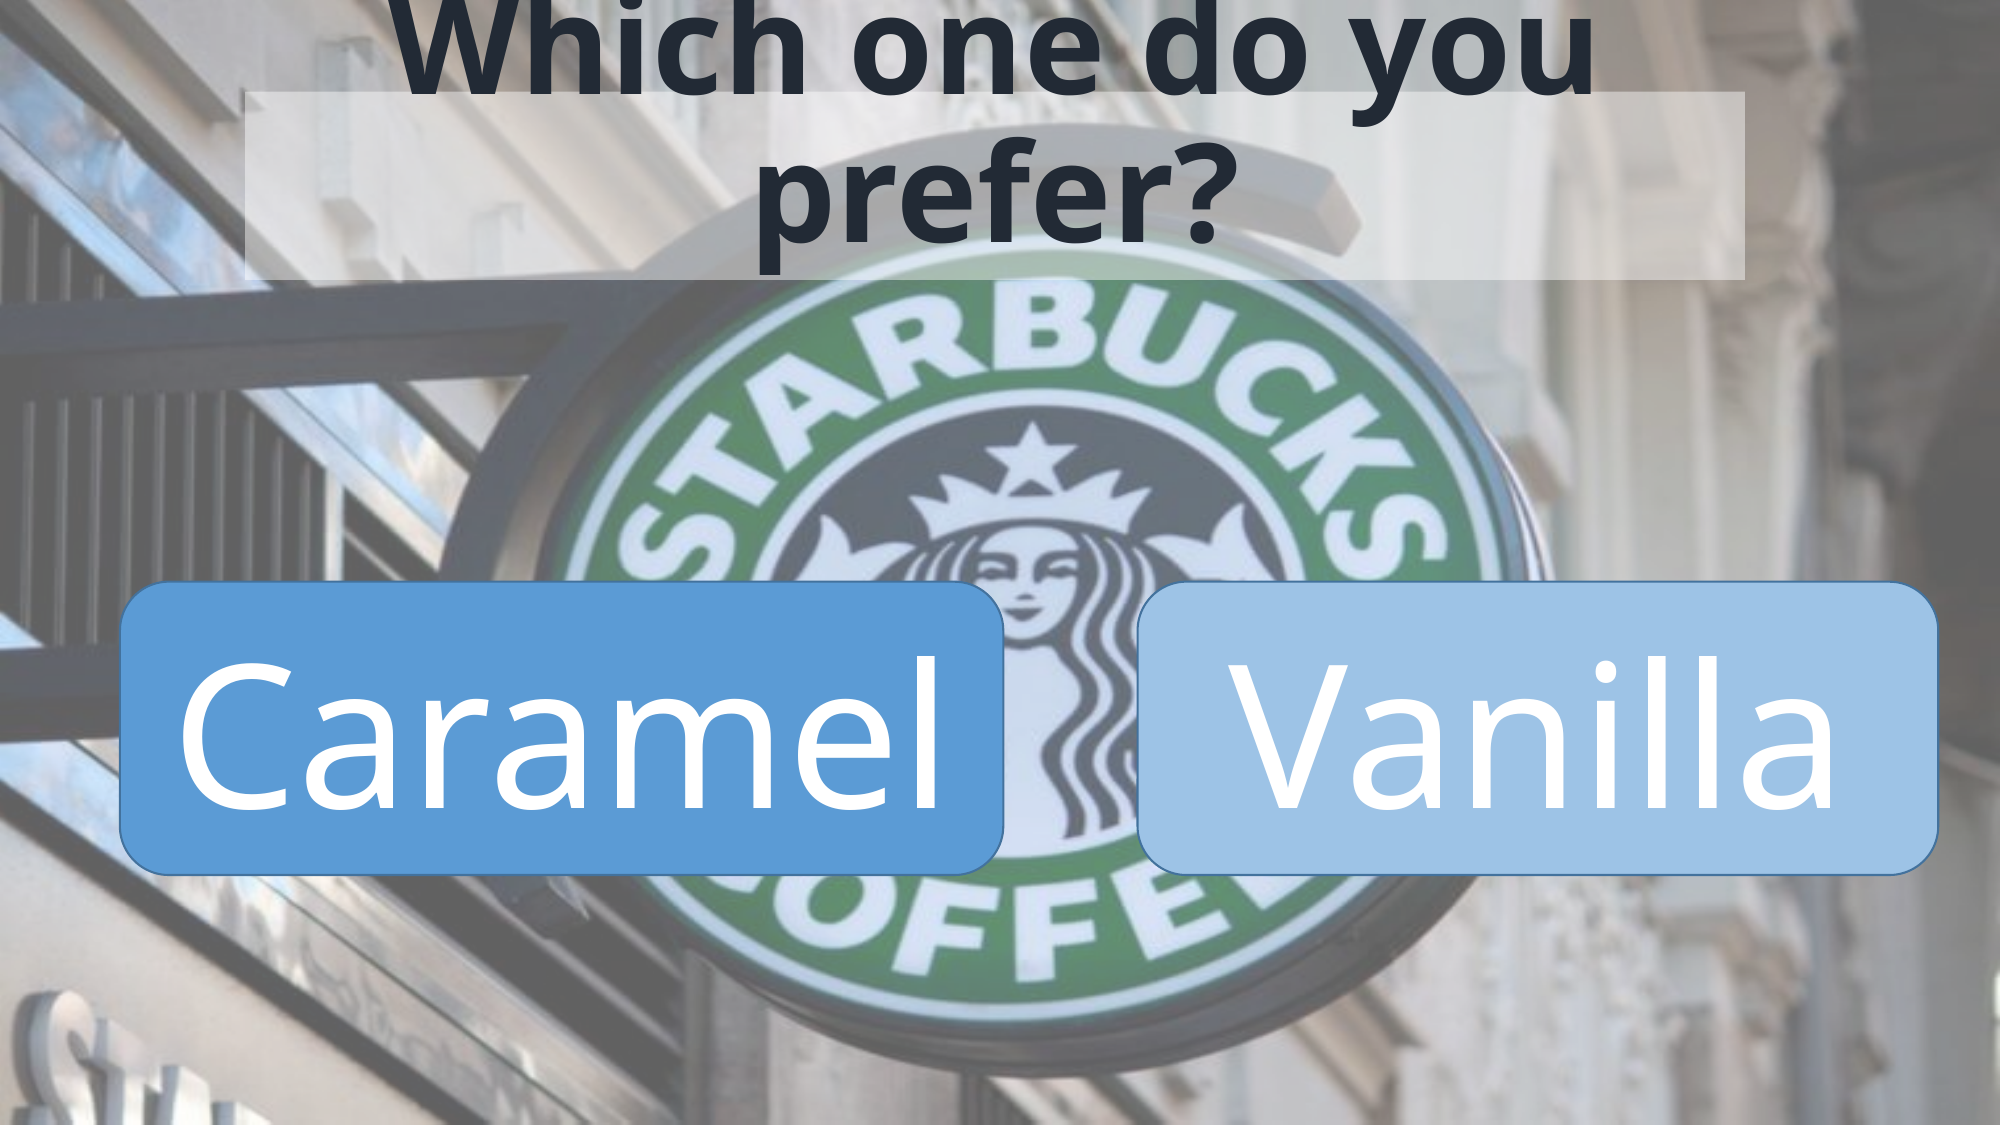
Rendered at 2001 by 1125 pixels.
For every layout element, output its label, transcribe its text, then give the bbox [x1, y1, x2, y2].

text_box Caramel [118, 580, 1005, 877]
text_box Vanilla [1136, 580, 1940, 877]
title Which one do you prefer? [245, 91, 1745, 280]
